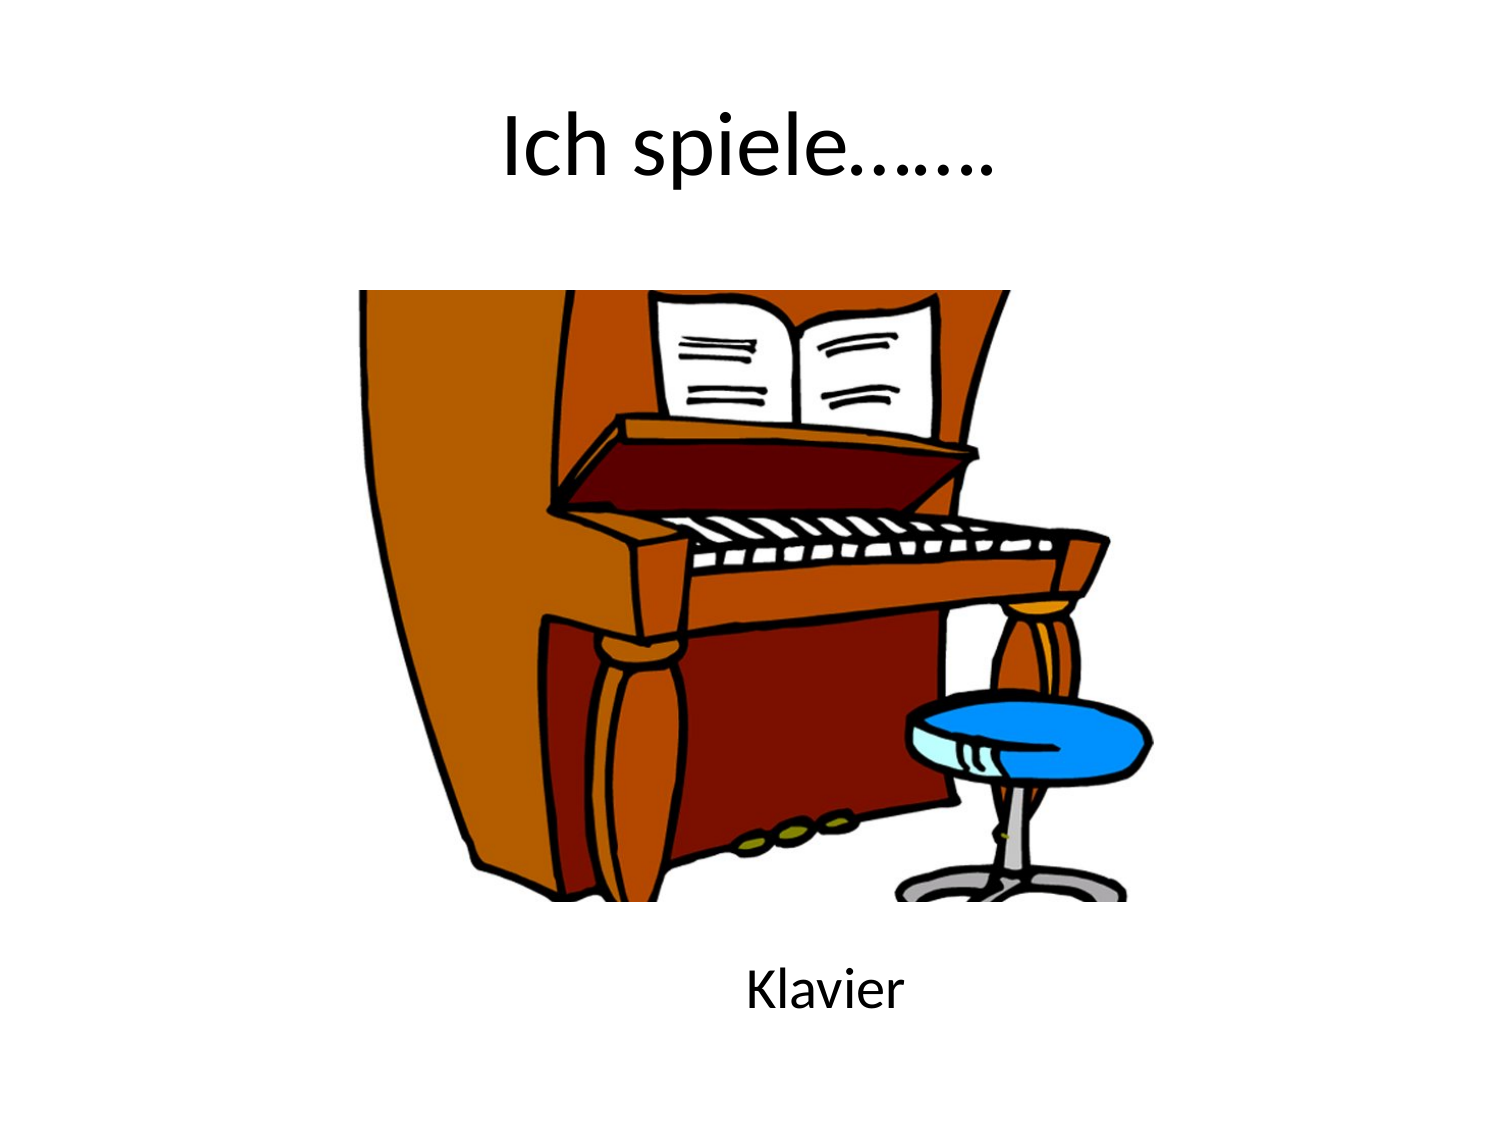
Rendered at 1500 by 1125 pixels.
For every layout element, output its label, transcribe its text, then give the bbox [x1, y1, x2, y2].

text_box Klavier [731, 942, 1093, 1028]
picture [348, 290, 1163, 902]
title Ich spiele……. [75, 45, 1425, 233]
